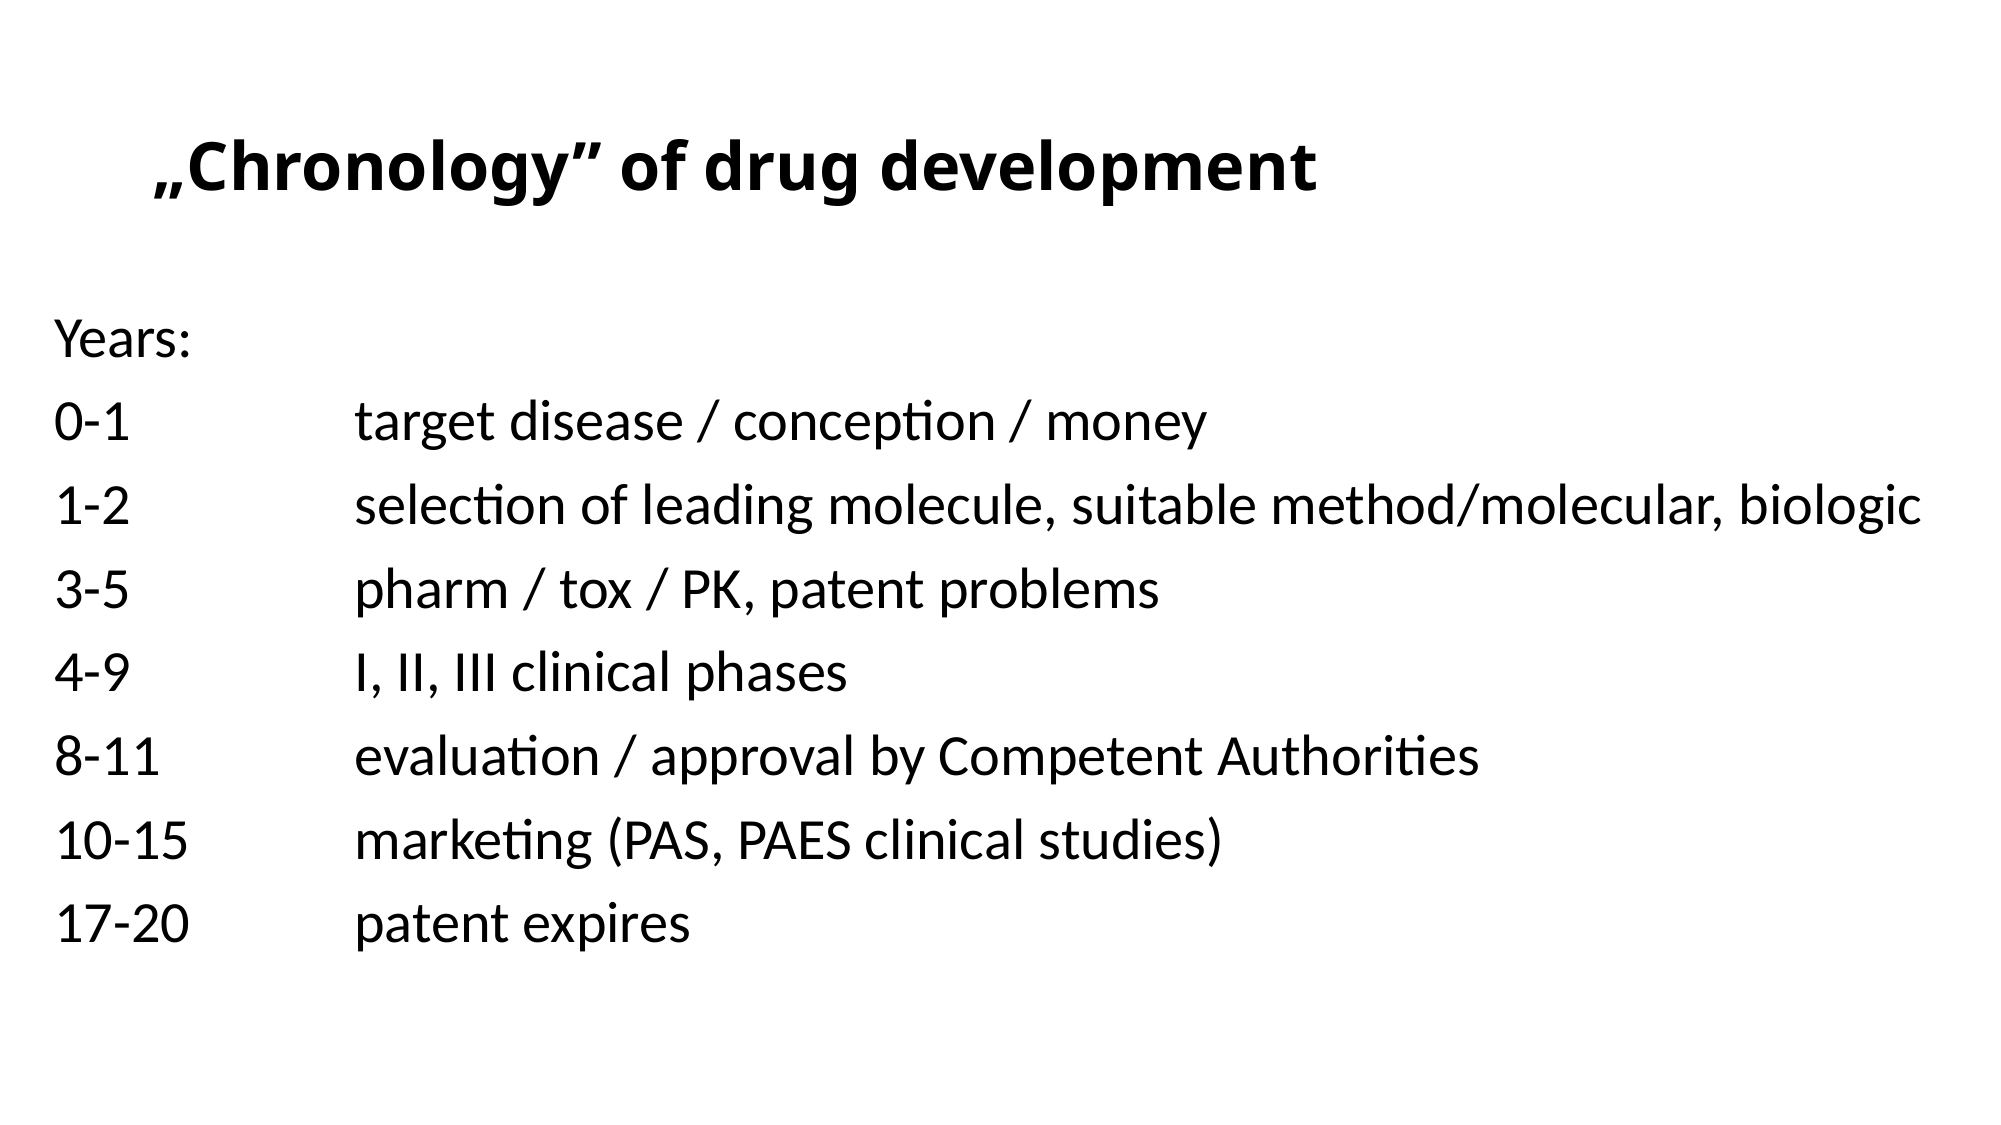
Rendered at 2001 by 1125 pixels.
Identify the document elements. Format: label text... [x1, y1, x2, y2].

title „Chronology” of drug development [137, 59, 1863, 278]
list Years: 0-1 target disease / conception / money 1-2 selection of leading molecule, suitable method/molecular, biologic 3-5 pharm / tox / PK, patent problems 4-9 I, II, III clinical phases 8-11 evaluation / approval by Competent Authorities 10-15 marketing (PAS, PAES clinical studies) 17-20 patent expires [39, 299, 1959, 1014]
